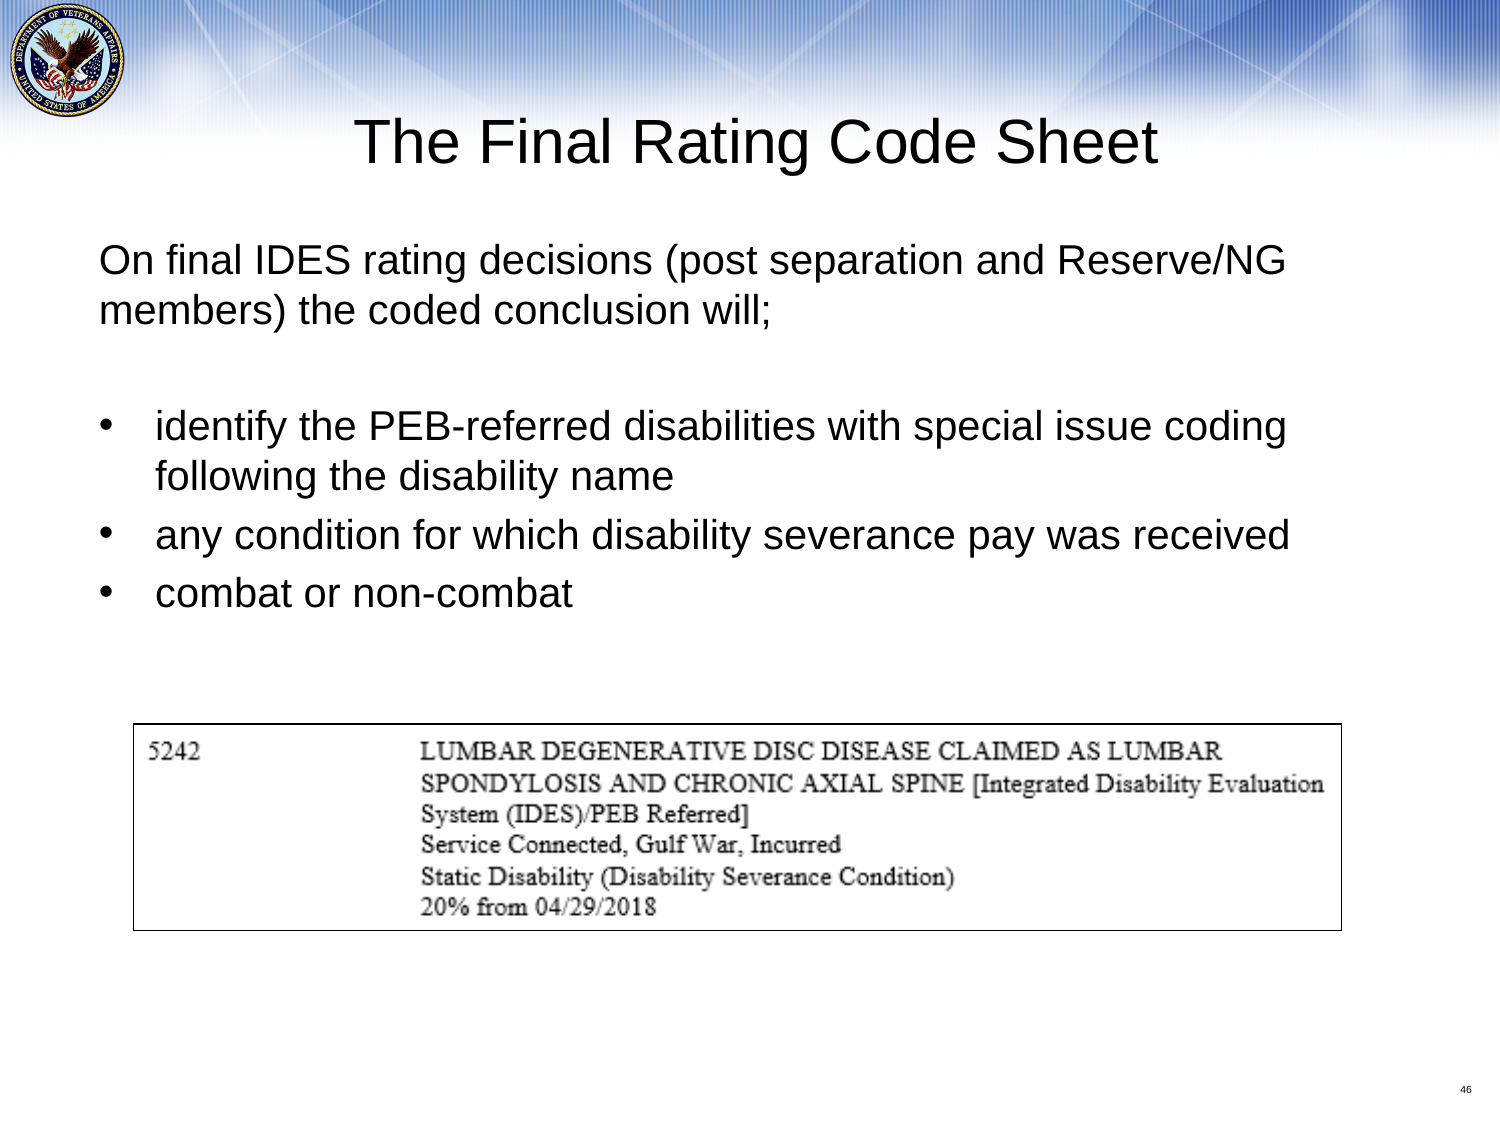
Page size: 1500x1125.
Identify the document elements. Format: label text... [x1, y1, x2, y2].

list On final IDES rating decisions (post separation and Reserve/NG members) the coded conclusion will; identify the PEB-referred disabilities with special issue coding following the disability name any condition for which disability severance pay was received combat or non-combat [84, 224, 1472, 650]
title The Final Rating Code Sheet [89, 82, 1424, 196]
slide_number 46 [1136, 1083, 1487, 1125]
picture [0, 0, 1500, 1062]
